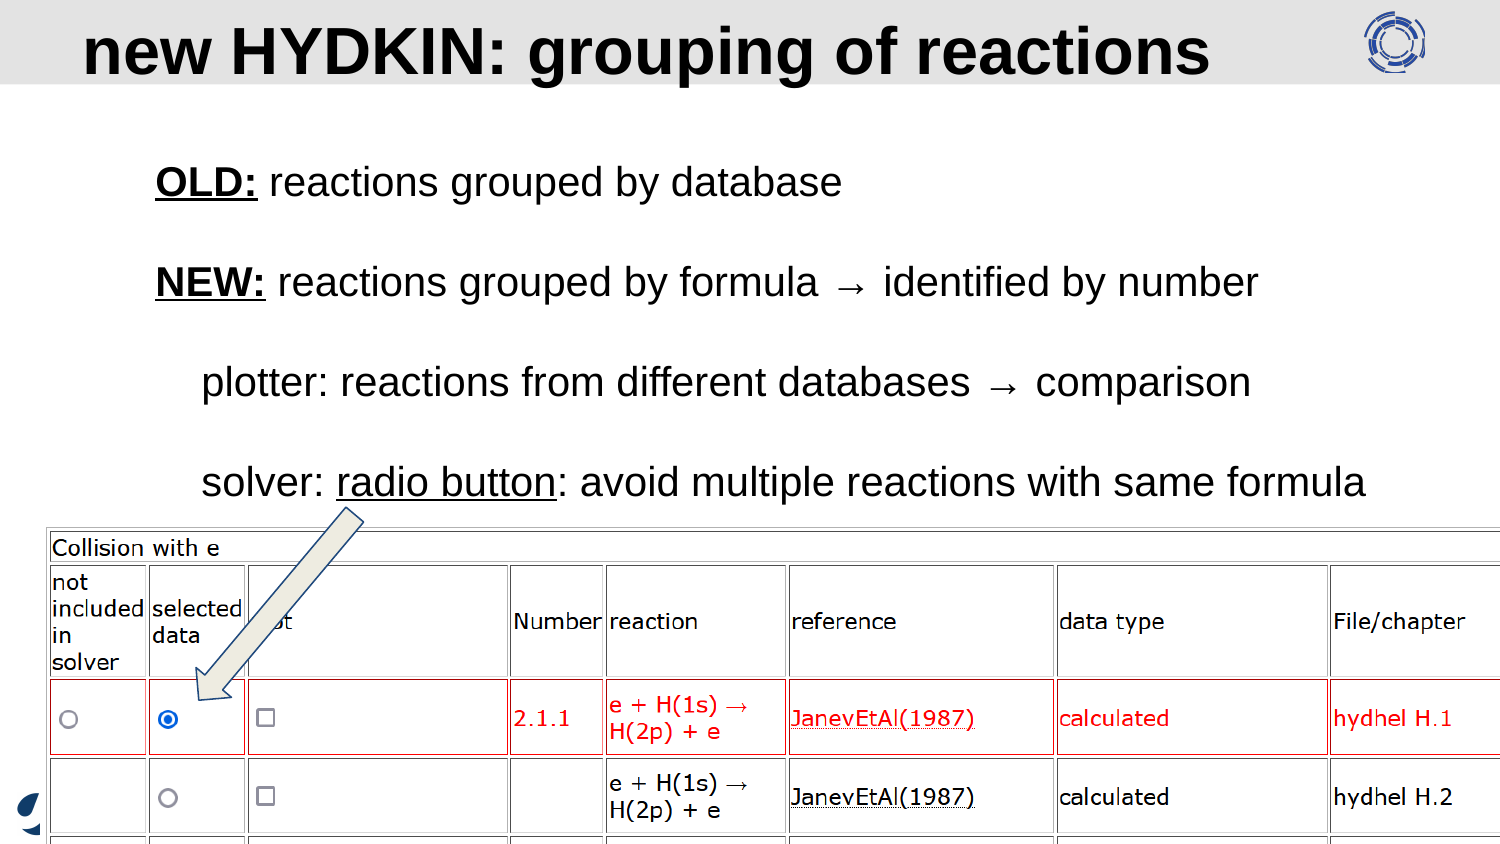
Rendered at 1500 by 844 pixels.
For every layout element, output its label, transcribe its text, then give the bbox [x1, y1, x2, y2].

text_box OLD: reactions grouped by database NEW: reactions grouped by formula → identified by number plotter: reactions from different databases → comparison solver: radio button: avoid multiple reactions with same formula [140, 96, 1469, 518]
text_box new HYDKIN: grouping of reactions [67, 0, 1286, 95]
picture [17, 520, 1500, 844]
picture [1364, 11, 1425, 73]
text_box [336, 507, 359, 518]
